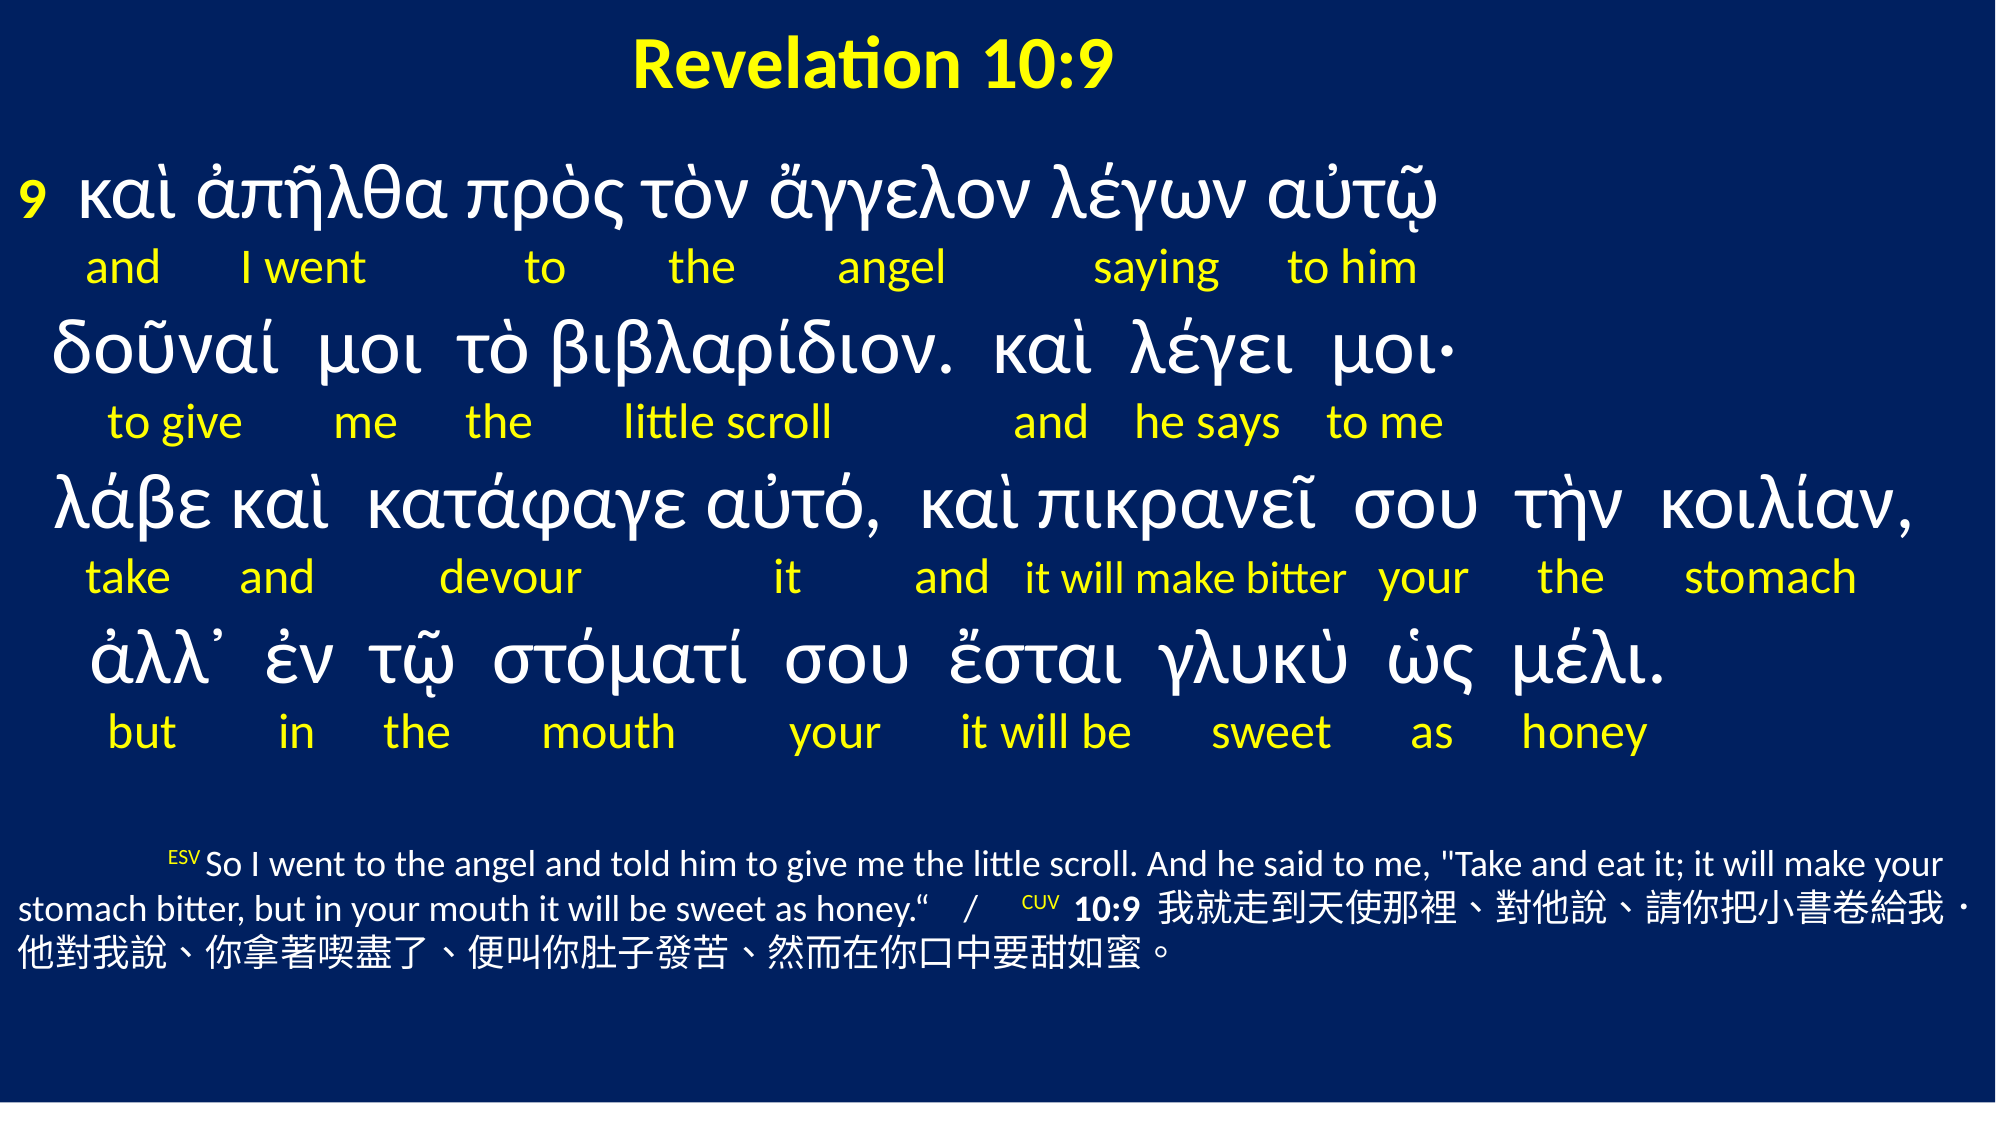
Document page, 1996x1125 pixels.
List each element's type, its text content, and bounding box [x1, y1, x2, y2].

text_box Revelation 10:9 9 καὶ ἀπῆλθα πρὸς τὸν ἄγγελον λέγων αὐτῷ and I went to the angel saying to him δοῦναί μοι τὸ βιβλαρίδιον. καὶ λέγει μοι· to give me the little scroll and he says to me λάβε καὶ κατάφαγε αὐτό, καὶ πικρανεῖ σου τὴν κοιλίαν, take and devour it and it will make bitter your the stomach ἀλλ᾽ ἐν τῷ στόματί σου ἔσται γλυκὺ ὡς μέλι. but in the mouth your it will be sweet as honey ESV So I went to the angel and told him to give me the little scroll. And he said to me, "Take and eat it; it will make your stomach bitter, but in your mouth it will be sweet as honey.“ / CUV 10:9 我就走到天使那裡、對他說、請你把小書卷給我．他對我說、你拿著喫盡了、便叫你肚子發苦、然而在你口中要甜如蜜。 [0, 0, 1996, 1103]
